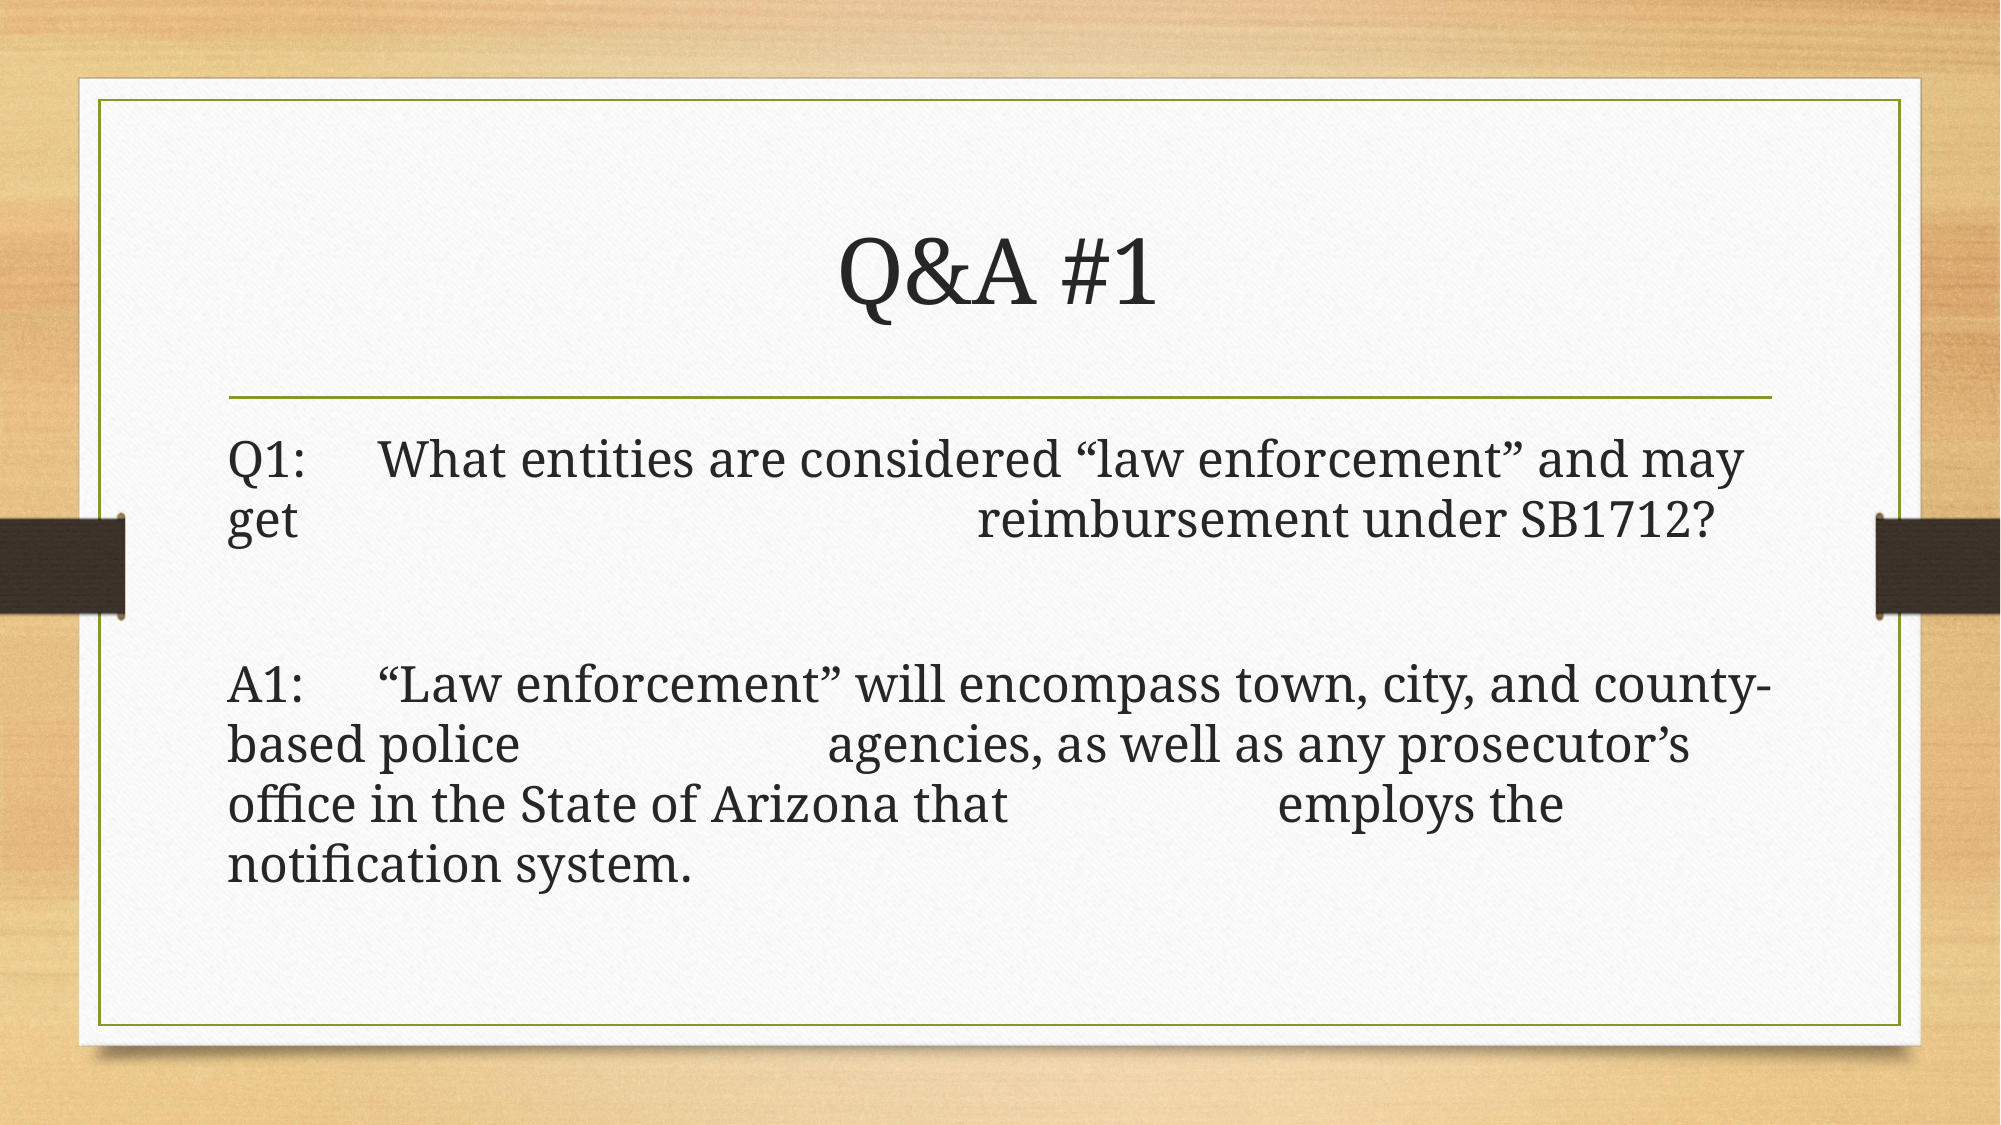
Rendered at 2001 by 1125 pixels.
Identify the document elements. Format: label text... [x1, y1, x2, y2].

list Q1: What entities are considered “law enforcement” and may get reimbursement under SB1712? A1: “Law enforcement” will encompass town, city, and county-based police agencies, as well as any prosecutor’s office in the State of Arizona that employs the notification system. [212, 419, 1788, 964]
title Q&A #1 [212, 161, 1788, 375]
picture [0, 0, 2001, 1125]
